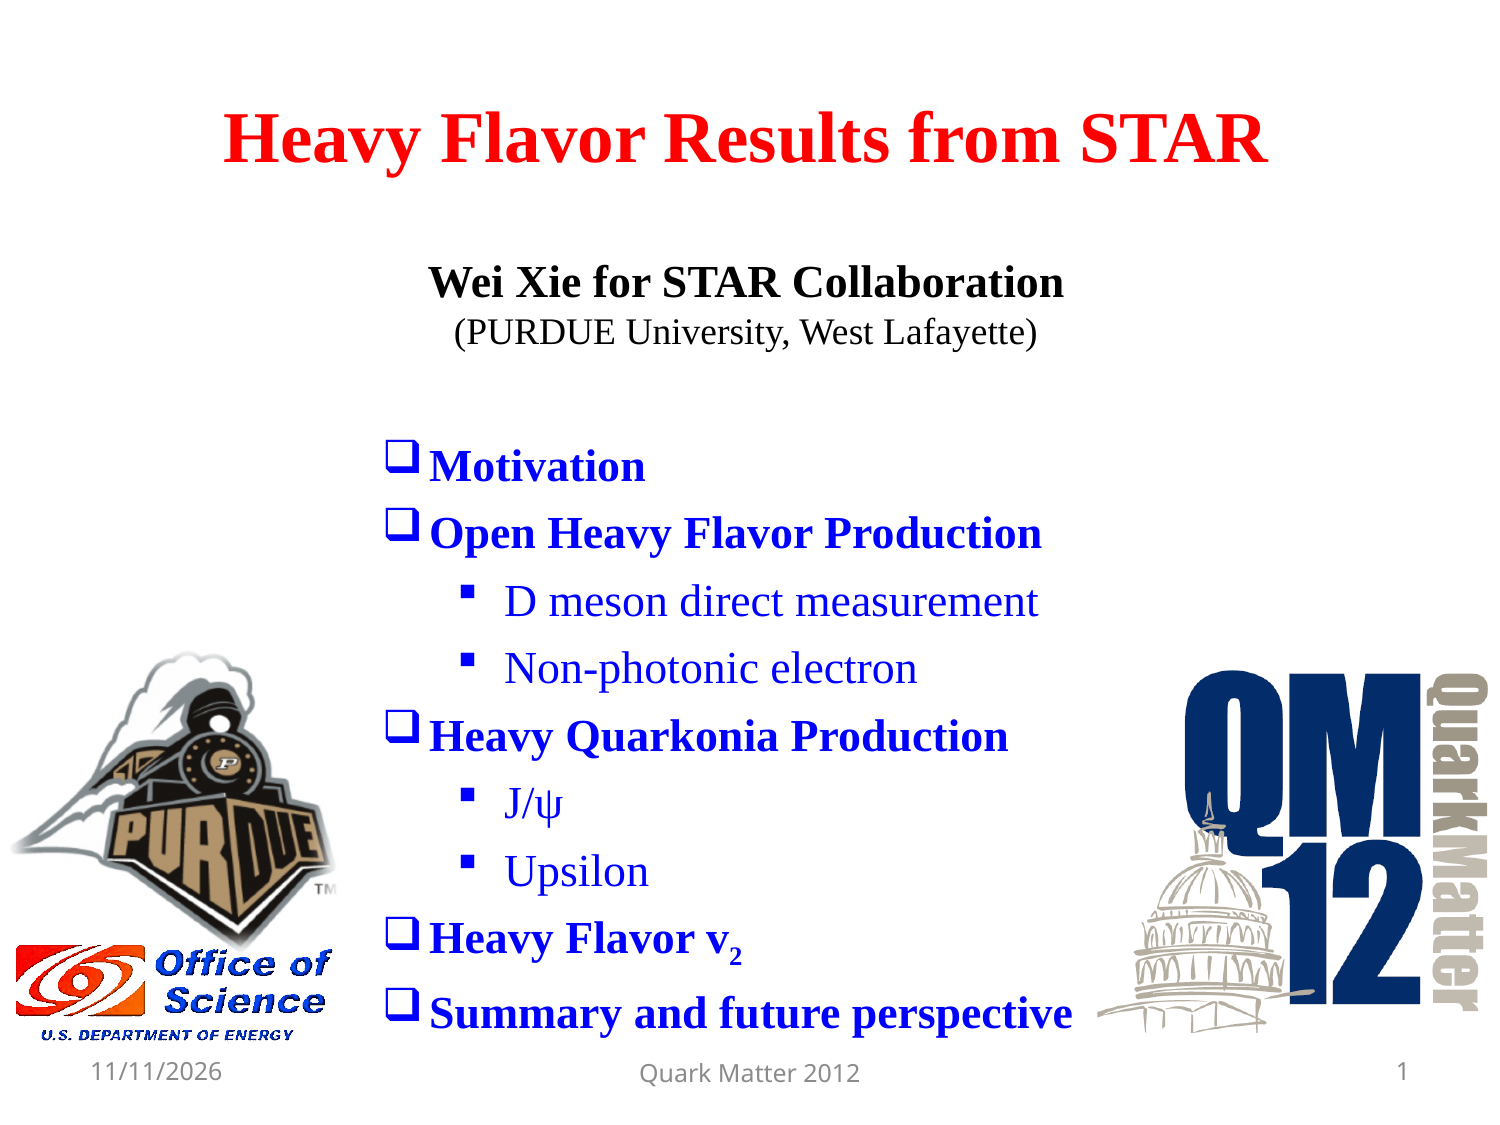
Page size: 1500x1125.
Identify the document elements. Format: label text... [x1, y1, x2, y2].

text_box Motivation Open Heavy Flavor Production D meson direct measurement Non-photonic electron Heavy Quarkonia Production J/ψ Upsilon Heavy Flavor v2 Summary and future perspective [367, 428, 1238, 1125]
slide_number 1 [1238, 1056, 1425, 1103]
picture [3, 643, 344, 1058]
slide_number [75, 1042, 367, 1103]
text_box Heavy Flavor Results from STAR Wei Xie for STAR Collaboration (PURDUE University, West Lafayette) [112, 82, 1380, 360]
picture [1097, 643, 1500, 1048]
